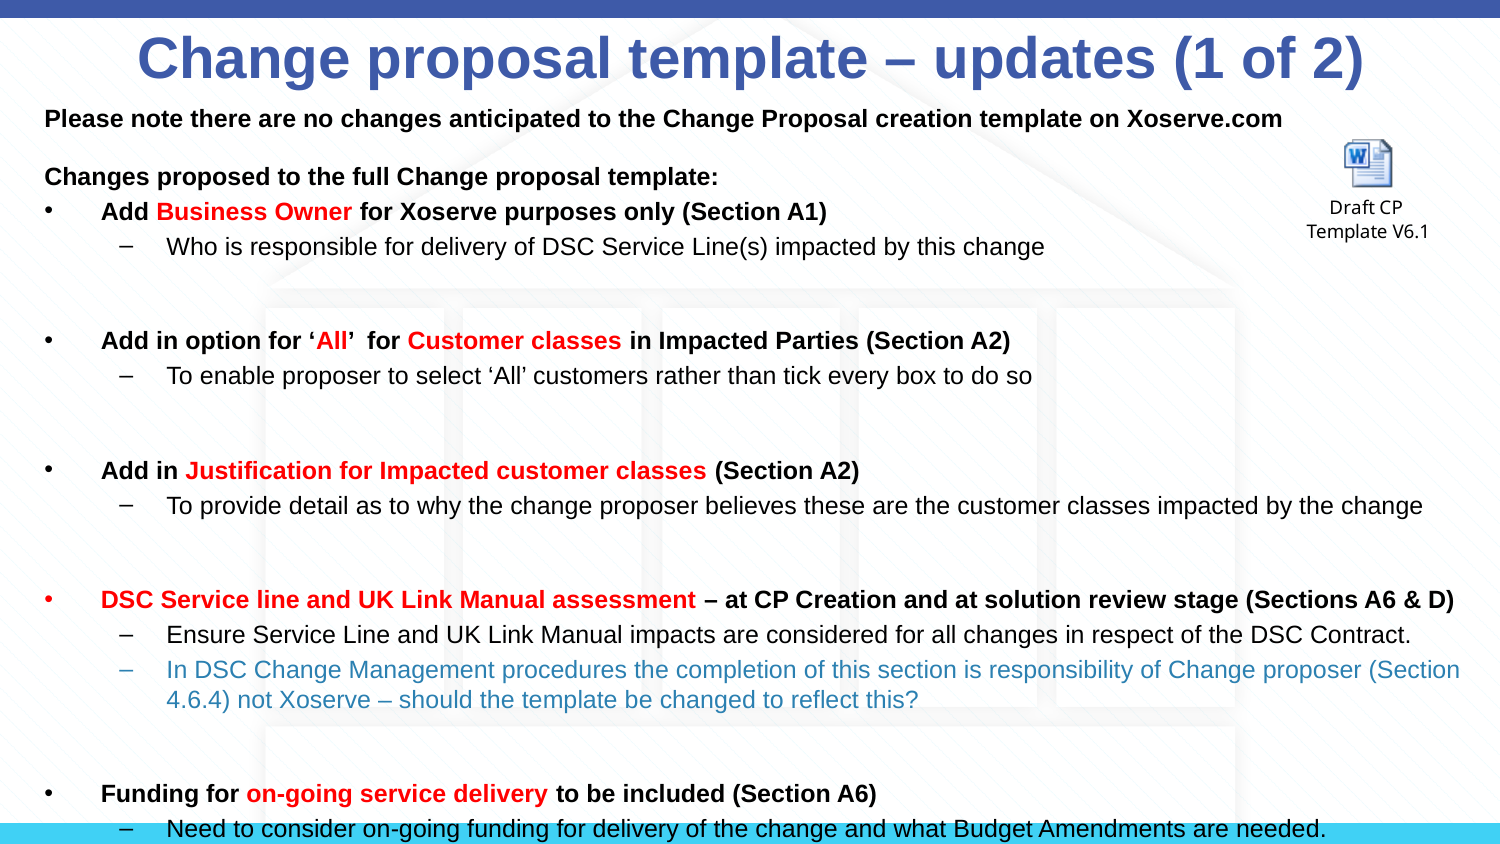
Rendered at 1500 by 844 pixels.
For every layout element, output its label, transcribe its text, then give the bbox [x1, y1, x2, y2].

list Please note there are no changes anticipated to the Change Proposal creation template on Xoserve.com Changes proposed to the full Change proposal template: Add Business Owner for Xoserve purposes only (Section A1) Who is responsible for delivery of DSC Service Line(s) impacted by this change Add in option for ‘All’ for Customer classes in Impacted Parties (Section A2) To enable proposer to select ‘All’ customers rather than tick every box to do so Add in Justification for Impacted customer classes (Section A2) To provide detail as to why the change proposer believes these are the customer classes impacted by the change DSC Service line and UK Link Manual assessment – at CP Creation and at solution review stage (Sections A6 & D) Ensure Service Line and UK Link Manual impacts are considered for all changes in respect of the DSC Contract. In DSC Change Management procedures the completion of this section is responsibility of Change proposer (Section 4.6.4) not Xoserve – should the template be changed to reflect this? Funding for on-going service delivery to be included (Section A6) Need to consider on-going funding for delivery of the change and what Budget Amendments are needed. Occasionally Change funding classes may also differ to the on-going costs [29, 94, 1483, 839]
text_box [1293, 138, 1444, 266]
title Change proposal template – updates (1 of 2) [76, 2, 1427, 94]
picture [0, 0, 1500, 844]
